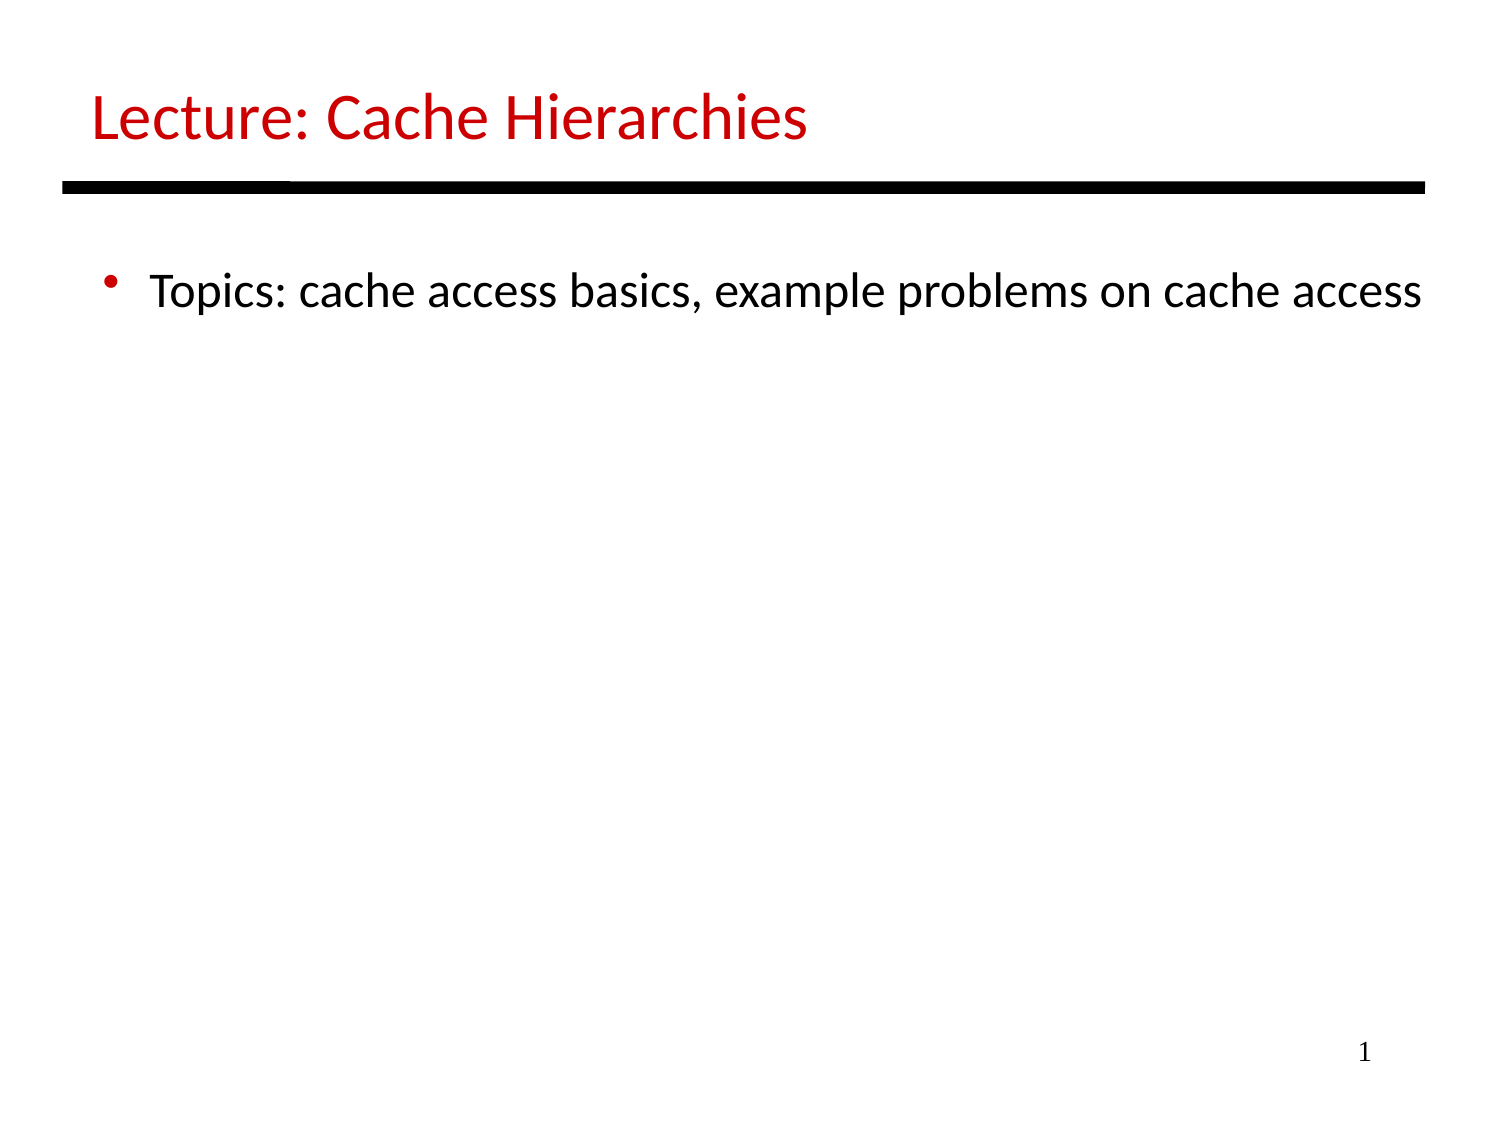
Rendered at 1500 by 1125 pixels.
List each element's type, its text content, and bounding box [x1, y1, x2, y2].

text_box Lecture: Cache Hierarchies [76, 65, 825, 160]
slide_number 1 [1074, 1024, 1388, 1101]
text_box Topics: cache access basics, example problems on cache access [87, 249, 1439, 325]
